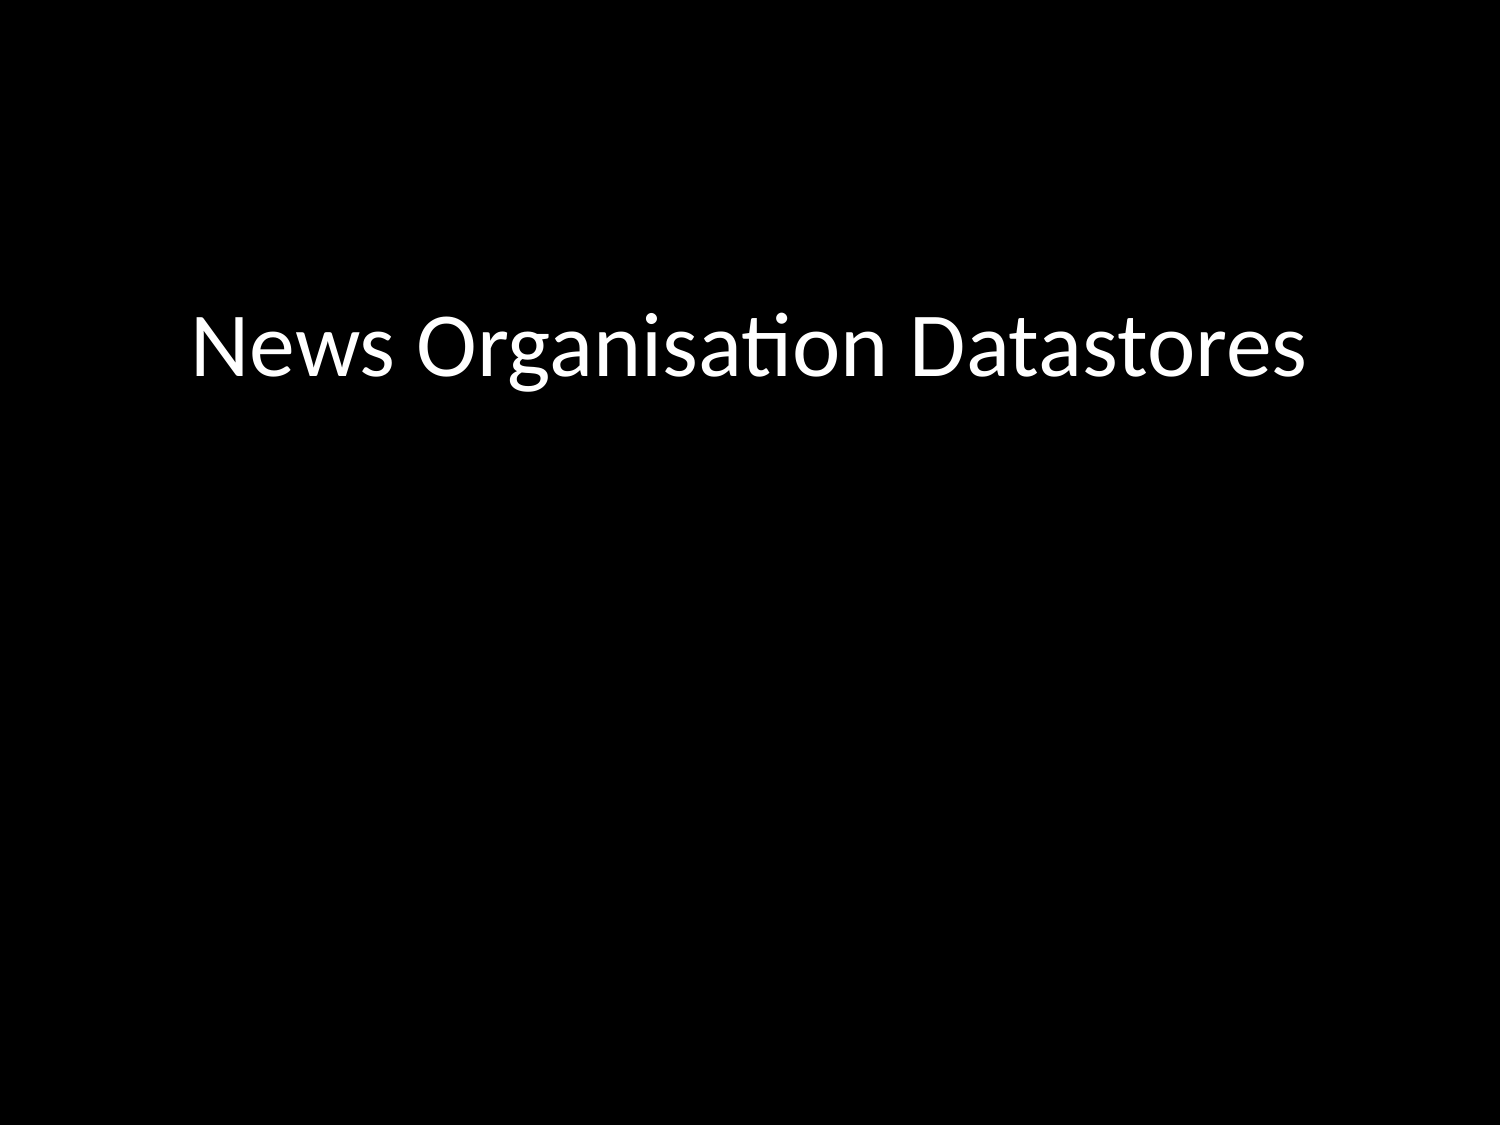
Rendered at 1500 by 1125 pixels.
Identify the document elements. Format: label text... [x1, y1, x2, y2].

title News Organisation Datastores [75, 246, 1425, 434]
